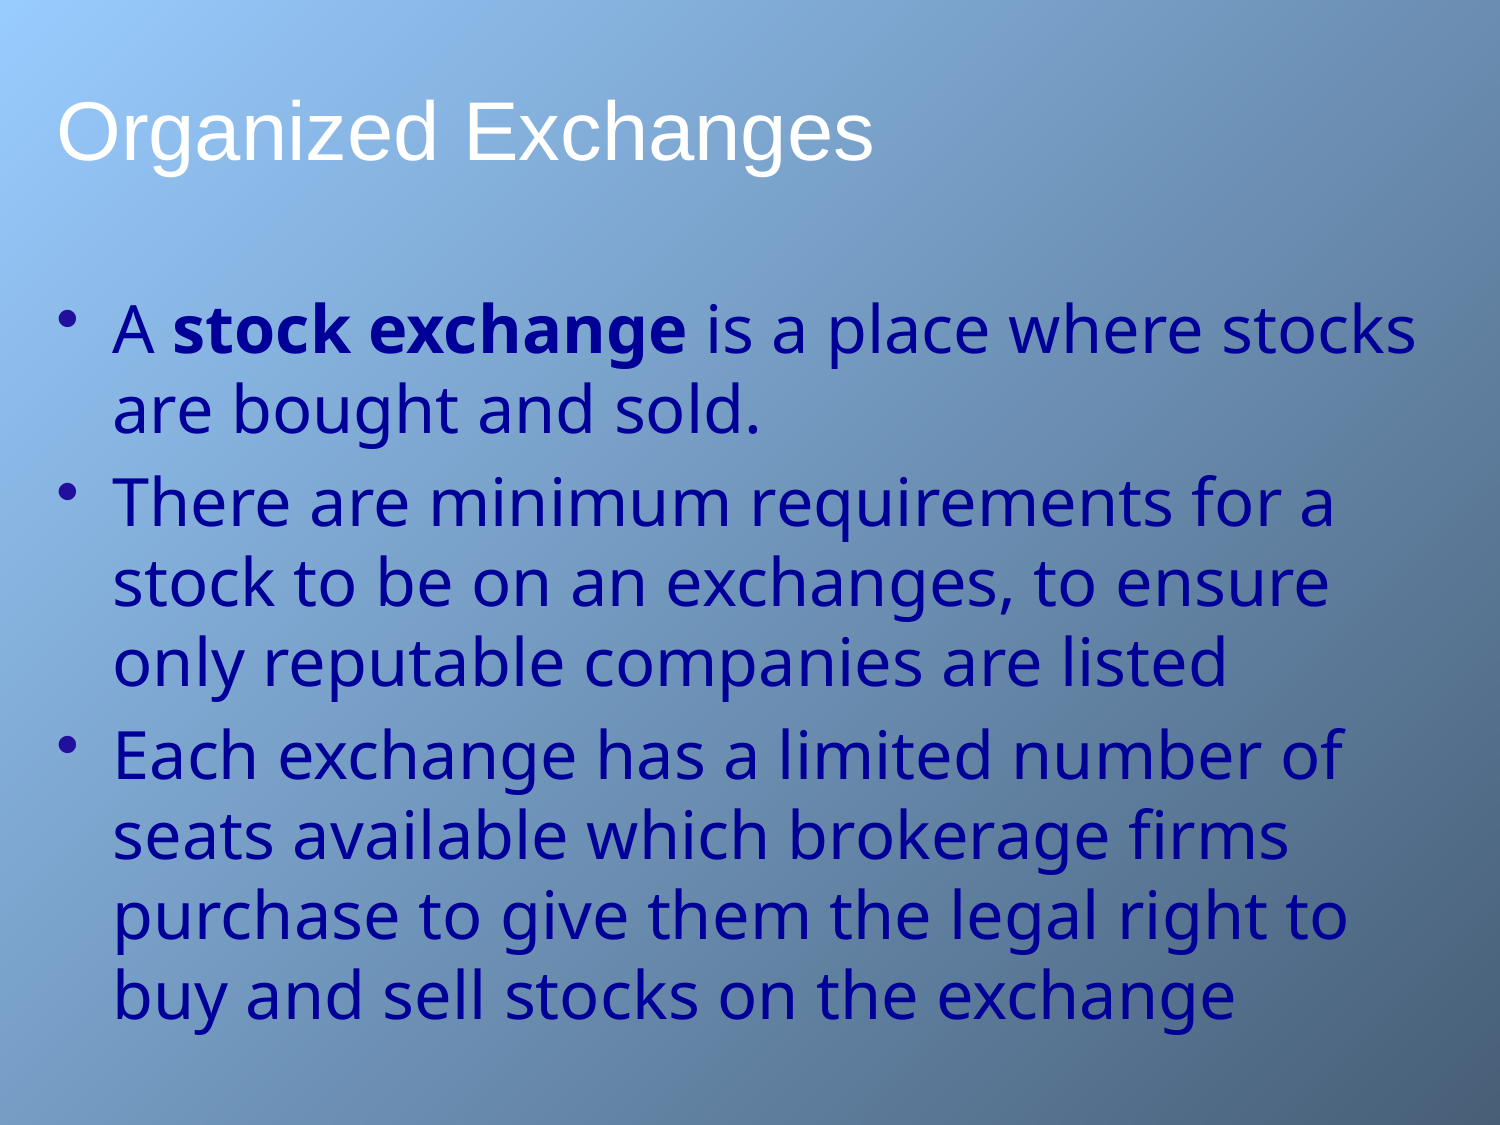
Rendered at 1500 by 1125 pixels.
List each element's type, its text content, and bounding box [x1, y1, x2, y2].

title Organized Exchanges [41, 42, 1459, 186]
list A stock exchange is a place where stocks are bought and sold. There are minimum requirements for a stock to be on an exchanges, to ensure only reputable companies are listed Each exchange has a limited number of seats available which brokerage firms purchase to give them the legal right to buy and sell stocks on the exchange [41, 278, 1459, 1093]
